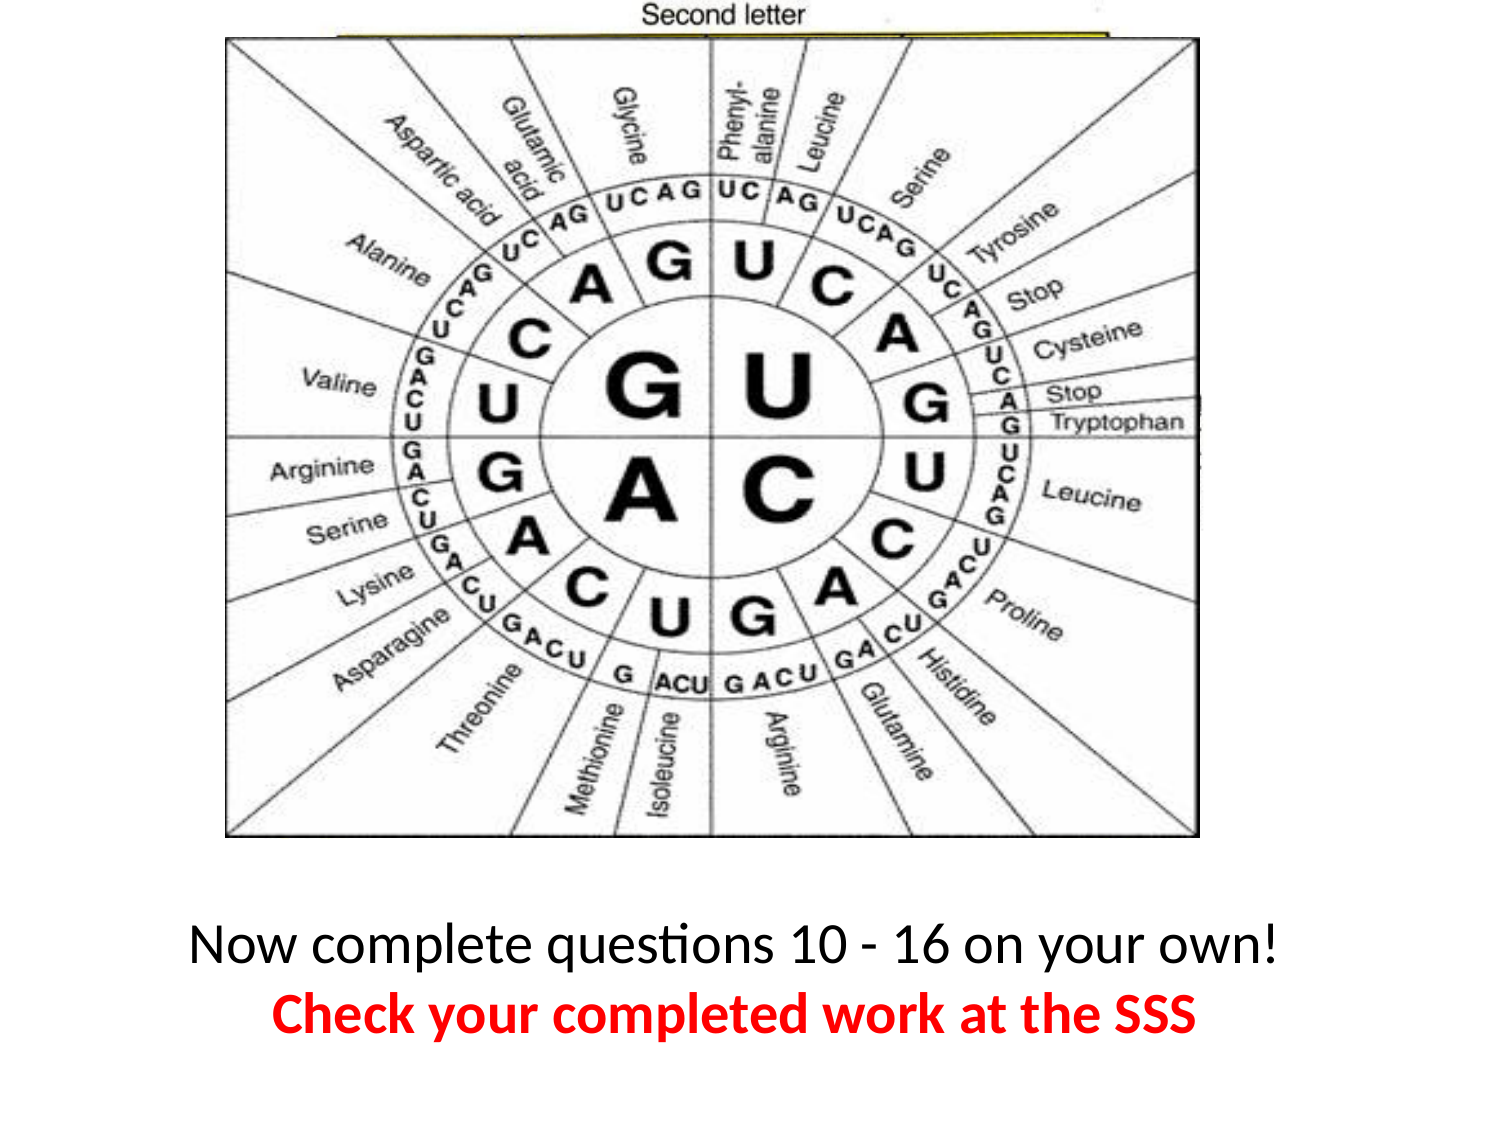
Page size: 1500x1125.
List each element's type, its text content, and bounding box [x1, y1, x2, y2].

picture [224, 0, 1207, 839]
text_box mRNA AUG GUU UUC AGG UAA Amino Acid Sequence: ___________________________ [24, 900, 1450, 1125]
text_box Now complete questions 10 - 16 on your own! Check your completed work at the SSS [37, 897, 1433, 1123]
